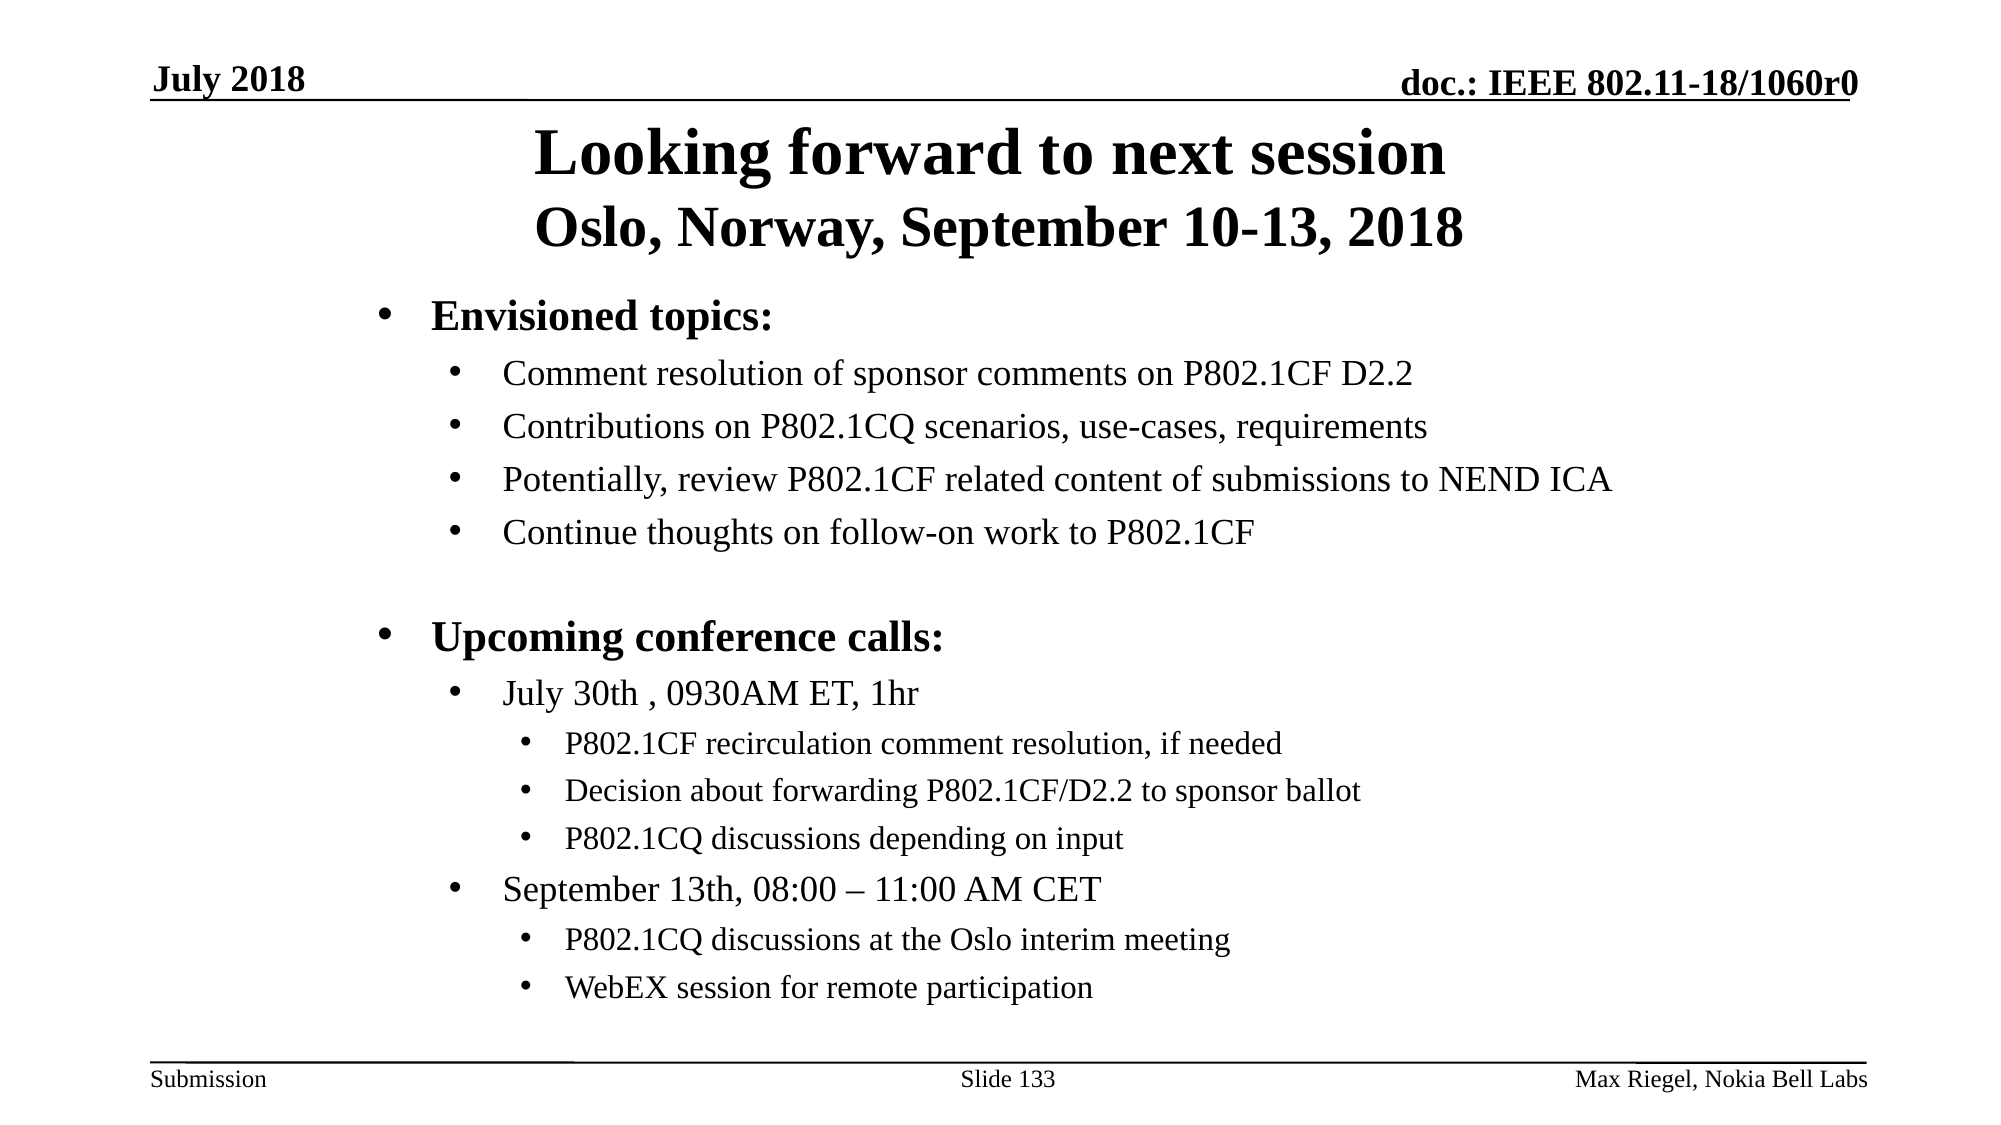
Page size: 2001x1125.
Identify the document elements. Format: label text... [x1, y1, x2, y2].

list Envisioned topics: Comment resolution of sponsor comments on P802.1CF D2.2 Contributions on P802.1CQ scenarios, use-cases, requirements Potentially, review P802.1CF related content of submissions to NEND ICA Continue thoughts on follow-on work to P802.1CF Upcoming conference calls: July 30th , 0930AM ET, 1hr P802.1CF recirculation comment resolution, if needed Decision about forwarding P802.1CF/D2.2 to sponsor ballot P802.1CQ discussions depending on input September 13th, 08:00 – 11:00 AM CET P802.1CQ discussions at the Oslo interim meeting WebEX session for remote participation [362, 278, 1638, 1059]
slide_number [152, 54, 563, 100]
title Looking forward to next session Oslo, Norway, September 10-13, 2018 [362, 113, 1638, 253]
footer Max Riegel, Nokia Bell Labs [1171, 1061, 1869, 1093]
slide_number Slide 133 [950, 1061, 1067, 1123]
